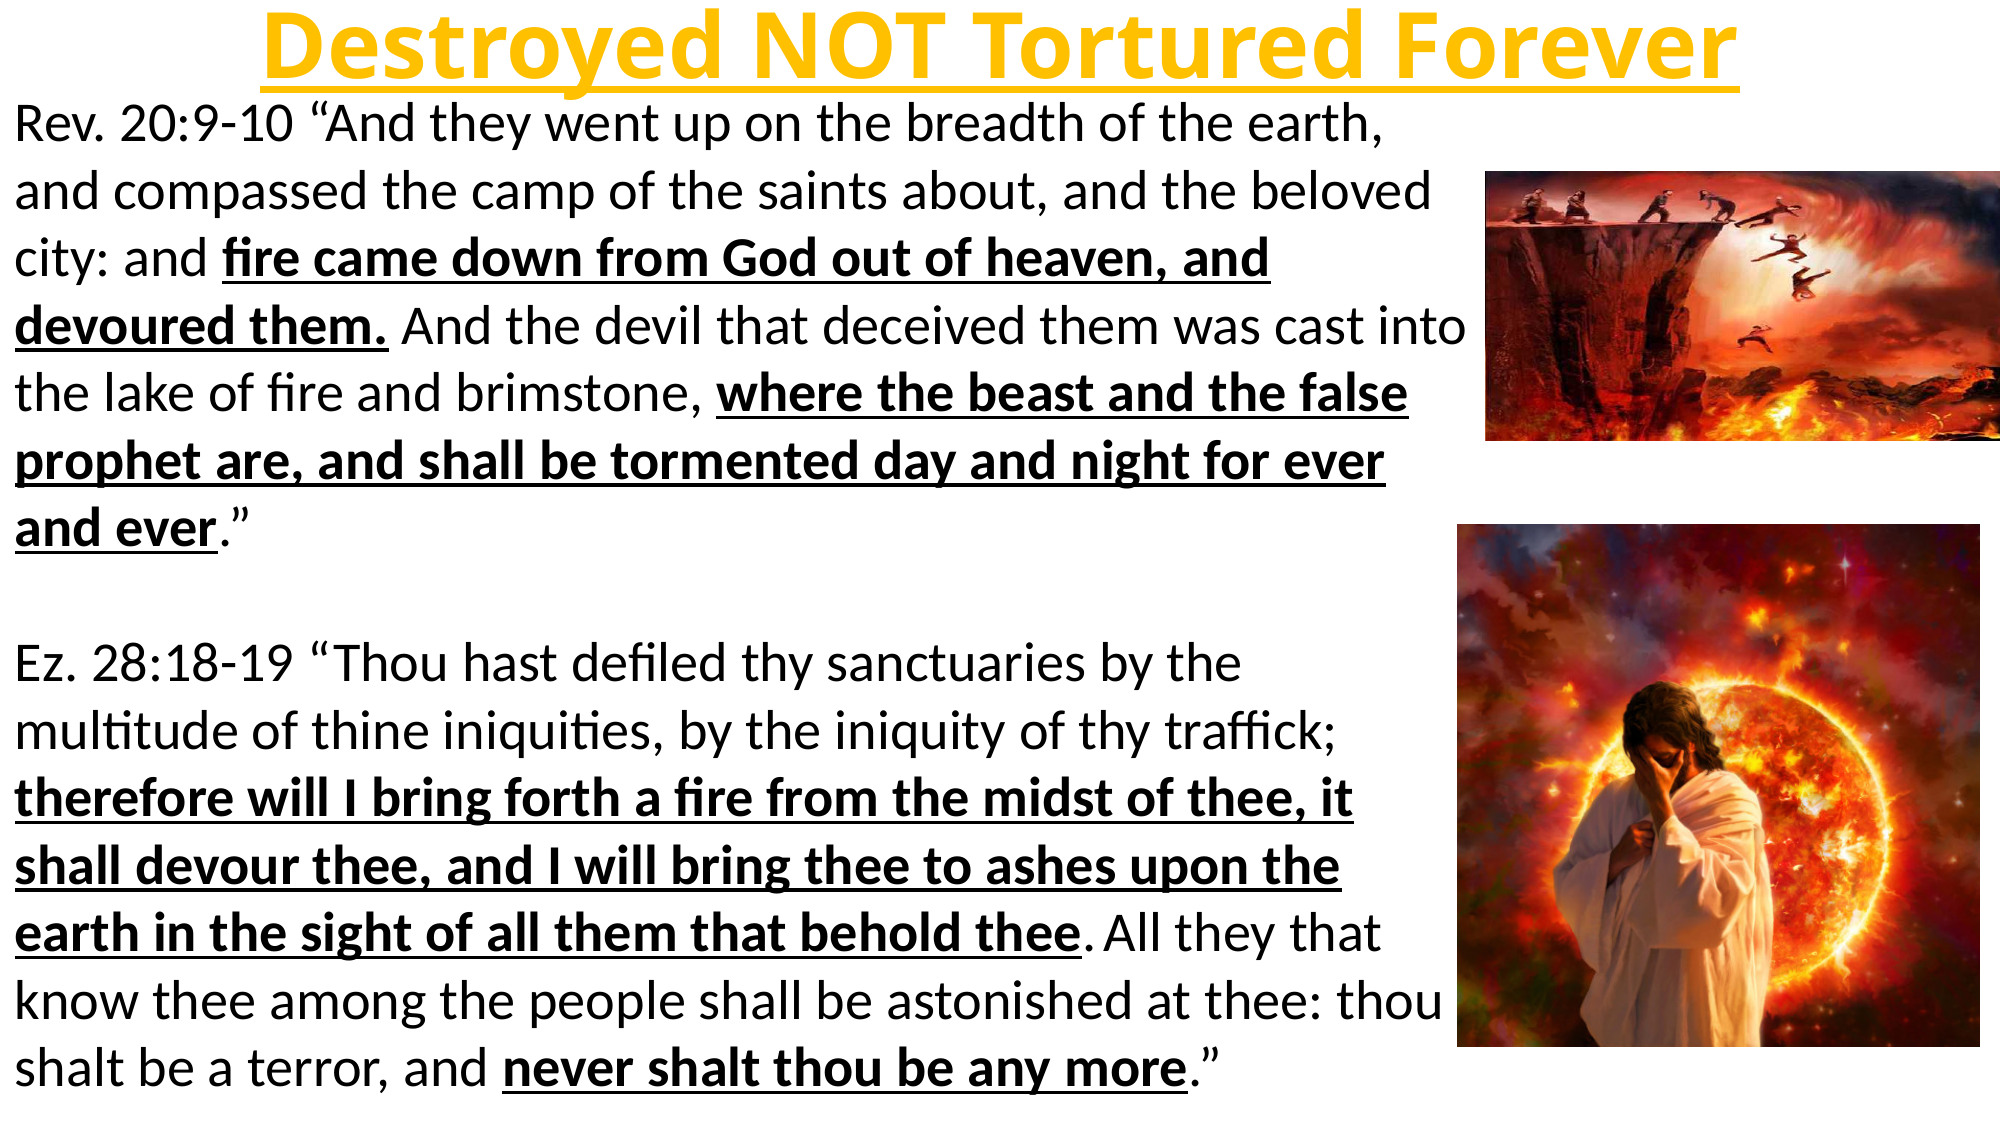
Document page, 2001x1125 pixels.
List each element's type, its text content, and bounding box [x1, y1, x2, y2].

title Destroyed NOT Tortured Forever [137, 0, 1863, 158]
picture [1485, 170, 2000, 441]
picture [1457, 524, 1980, 1047]
text_box Rev. 20:9-10 “And they went up on the breadth of the earth, and compassed the camp of the saints about, and the beloved city: and fire came down from God out of heaven, and devoured them. And the devil that deceived them was cast into the lake of fire and brimstone, where the beast and the false prophet are, and shall be tormented day and night for ever and ever.” Ez. 28:18-19 “Thou hast defiled thy sanctuaries by the multitude of thine iniquities, by the iniquity of thy traffick; therefore will I bring forth a fire from the midst of thee, it shall devour thee, and I will bring thee to ashes upon the earth in the sight of all them that behold thee. All they that know thee among the people shall be astonished at thee: thou shalt be a terror, and never shalt thou be any more.” [0, 78, 1485, 1106]
